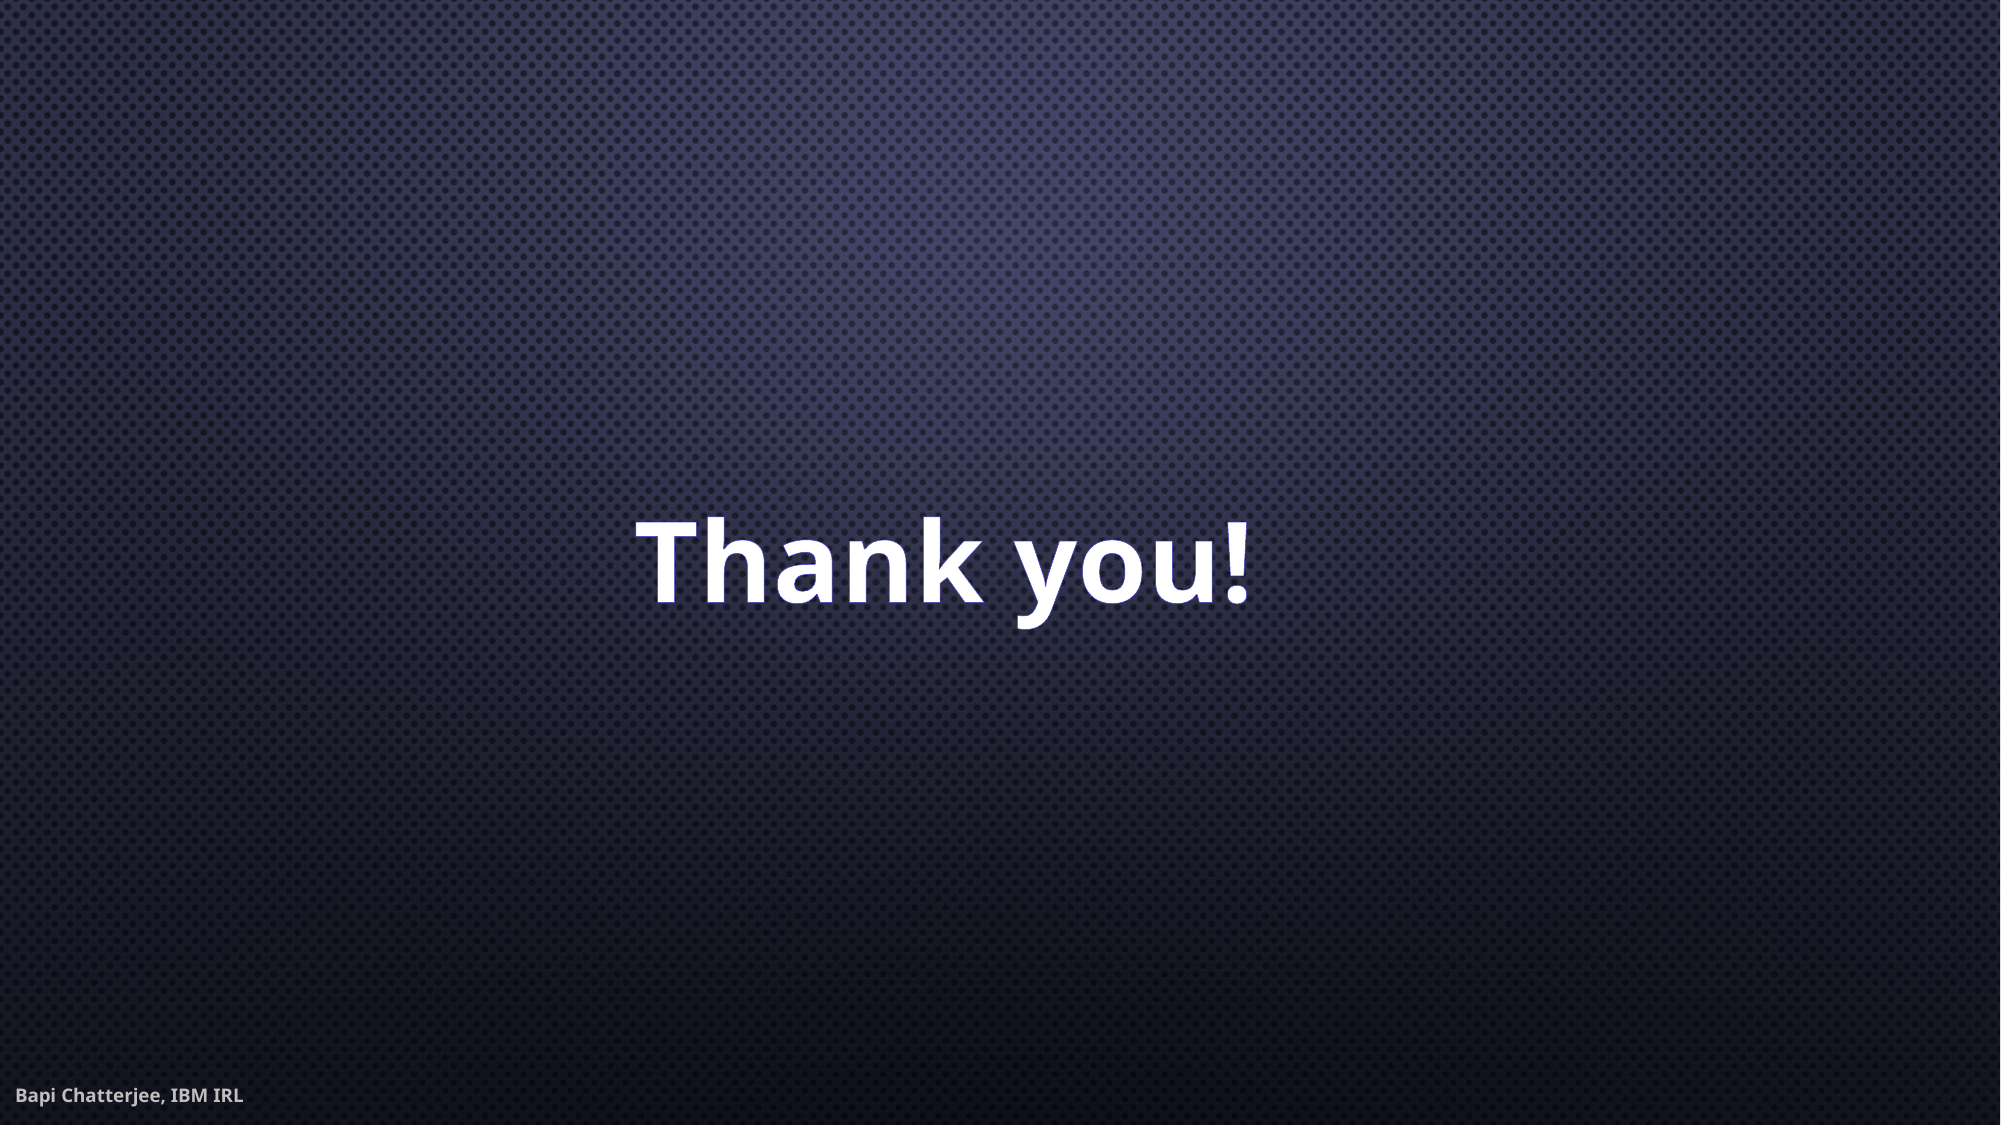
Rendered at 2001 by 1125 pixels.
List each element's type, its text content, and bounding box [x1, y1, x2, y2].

footer Bapi Chatterjee, IBM IRL [0, 1065, 1238, 1125]
text_box Thank you! [589, 482, 1269, 633]
